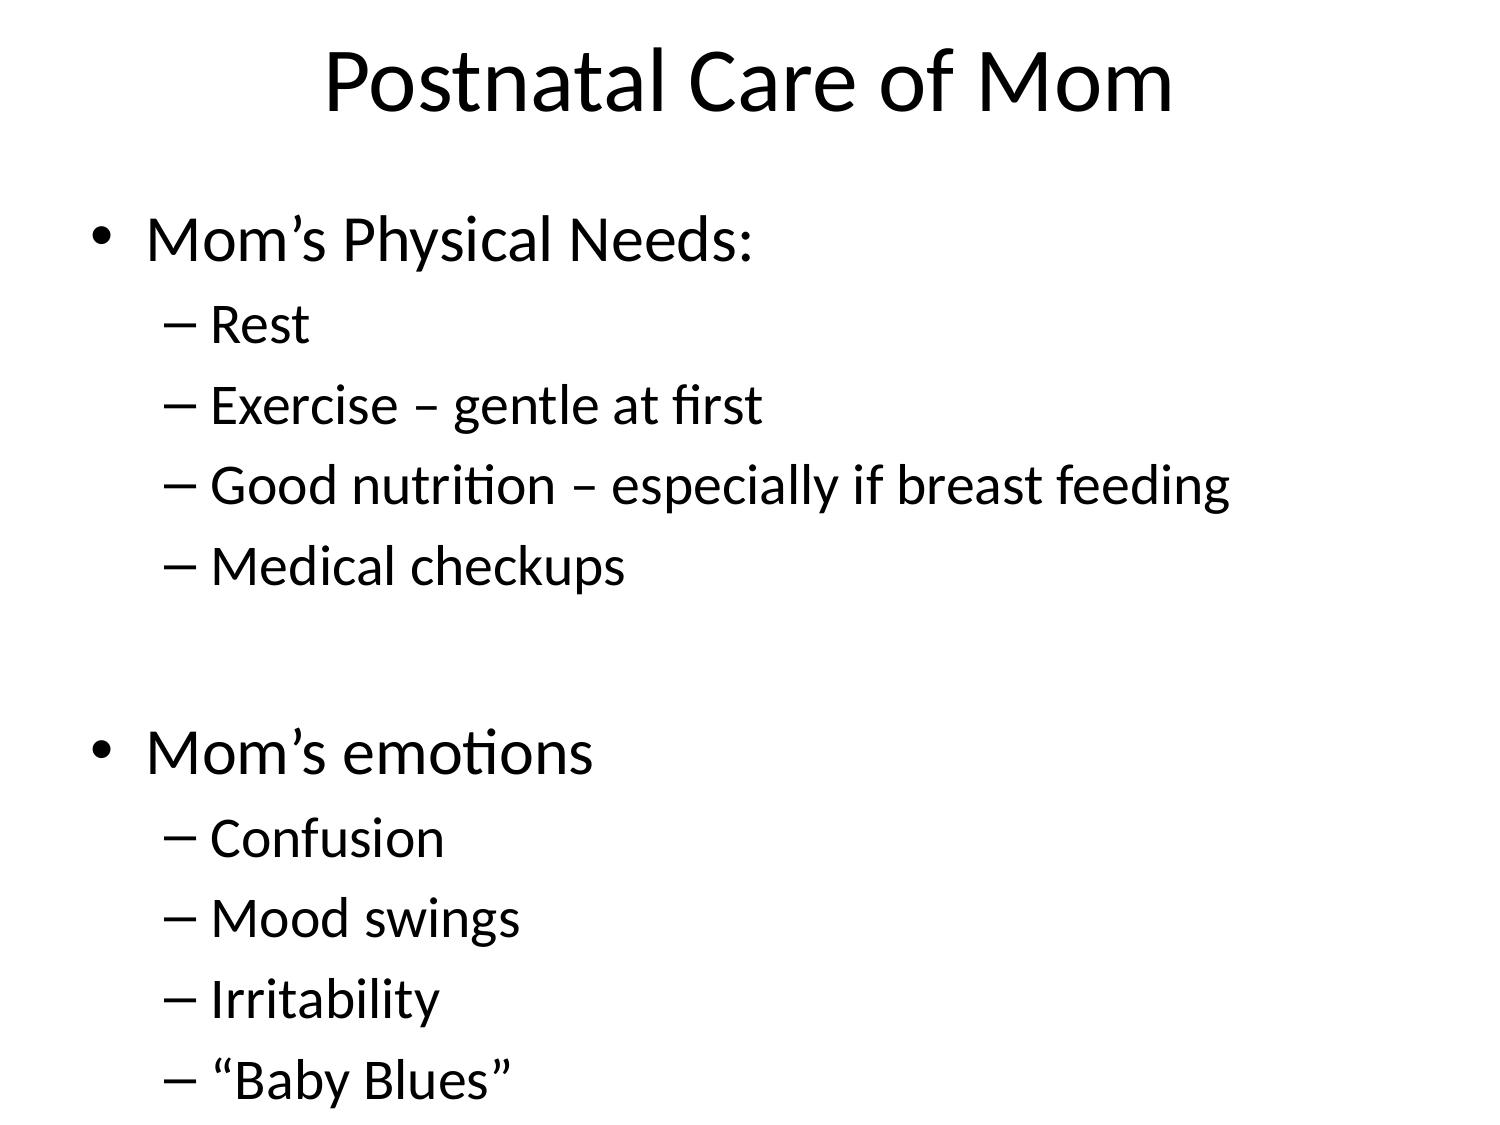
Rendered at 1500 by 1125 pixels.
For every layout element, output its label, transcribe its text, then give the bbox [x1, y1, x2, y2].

list Mom’s Physical Needs: Rest Exercise – gentle at first Good nutrition – especially if breast feeding Medical checkups Mom’s emotions Confusion Mood swings Irritability “Baby Blues” [75, 187, 1425, 1125]
title Postnatal Care of Mom [75, 0, 1425, 150]
